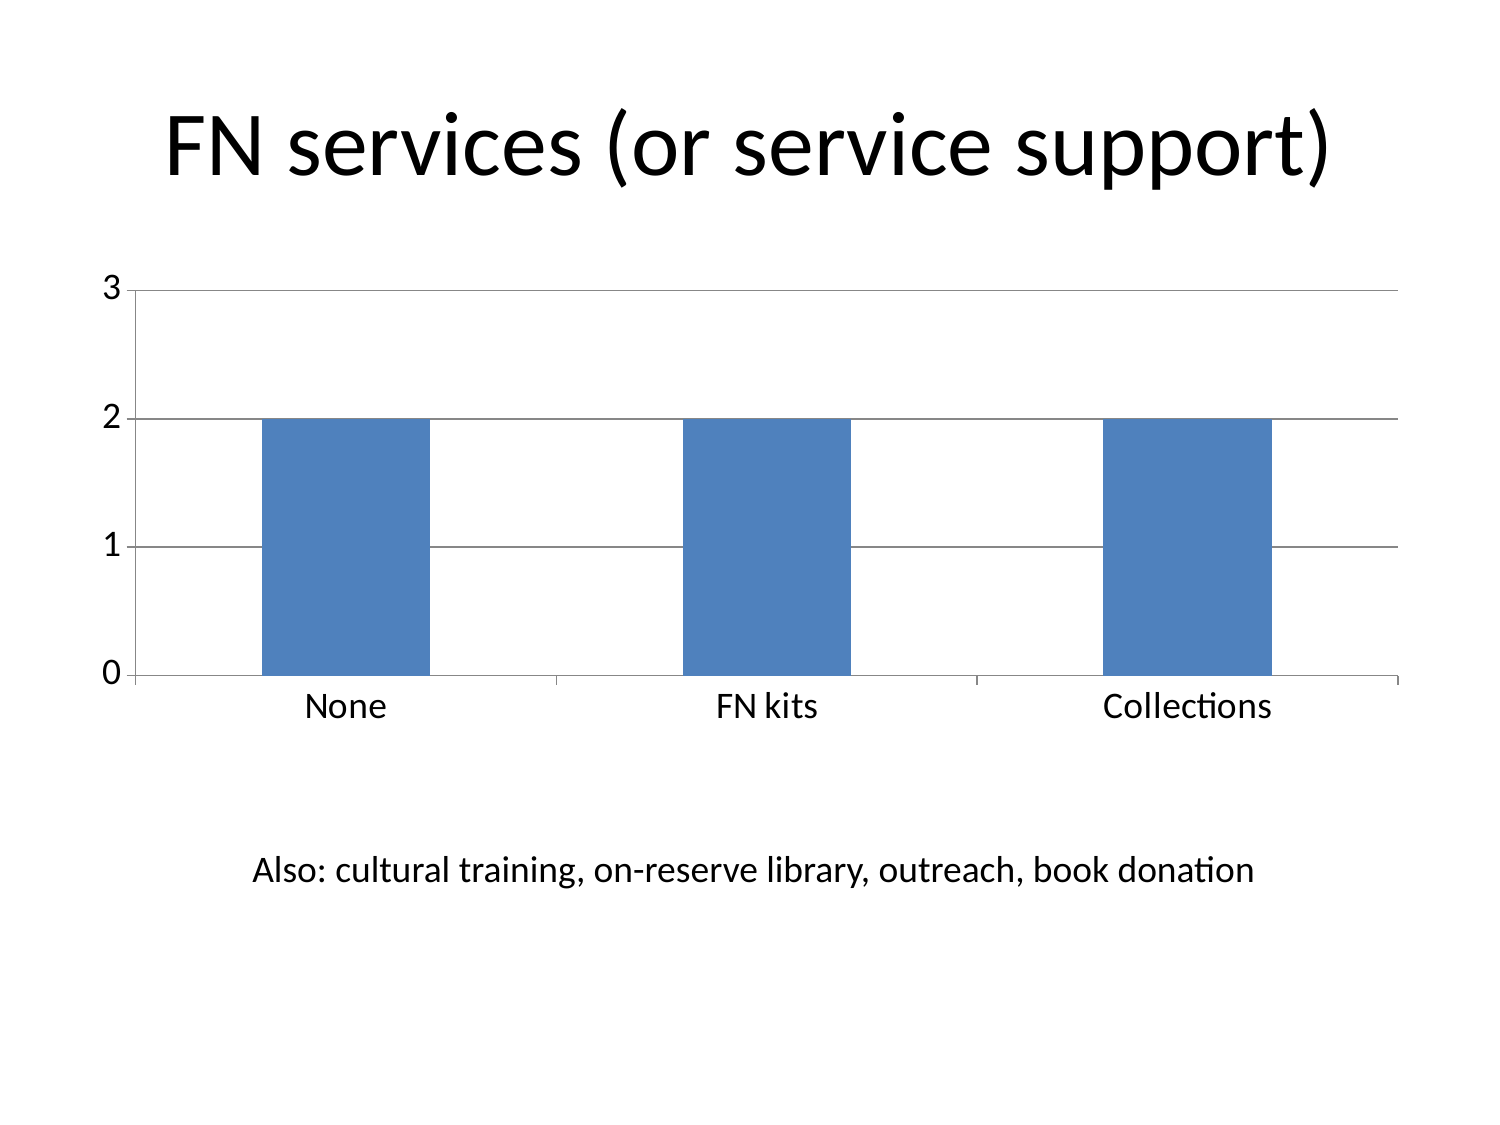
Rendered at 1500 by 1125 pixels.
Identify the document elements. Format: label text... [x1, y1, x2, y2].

chart [74, 262, 1426, 738]
text_box Also: cultural training, on-reserve library, outreach, book donation [237, 837, 1313, 898]
title FN services (or service support) [75, 45, 1425, 233]
